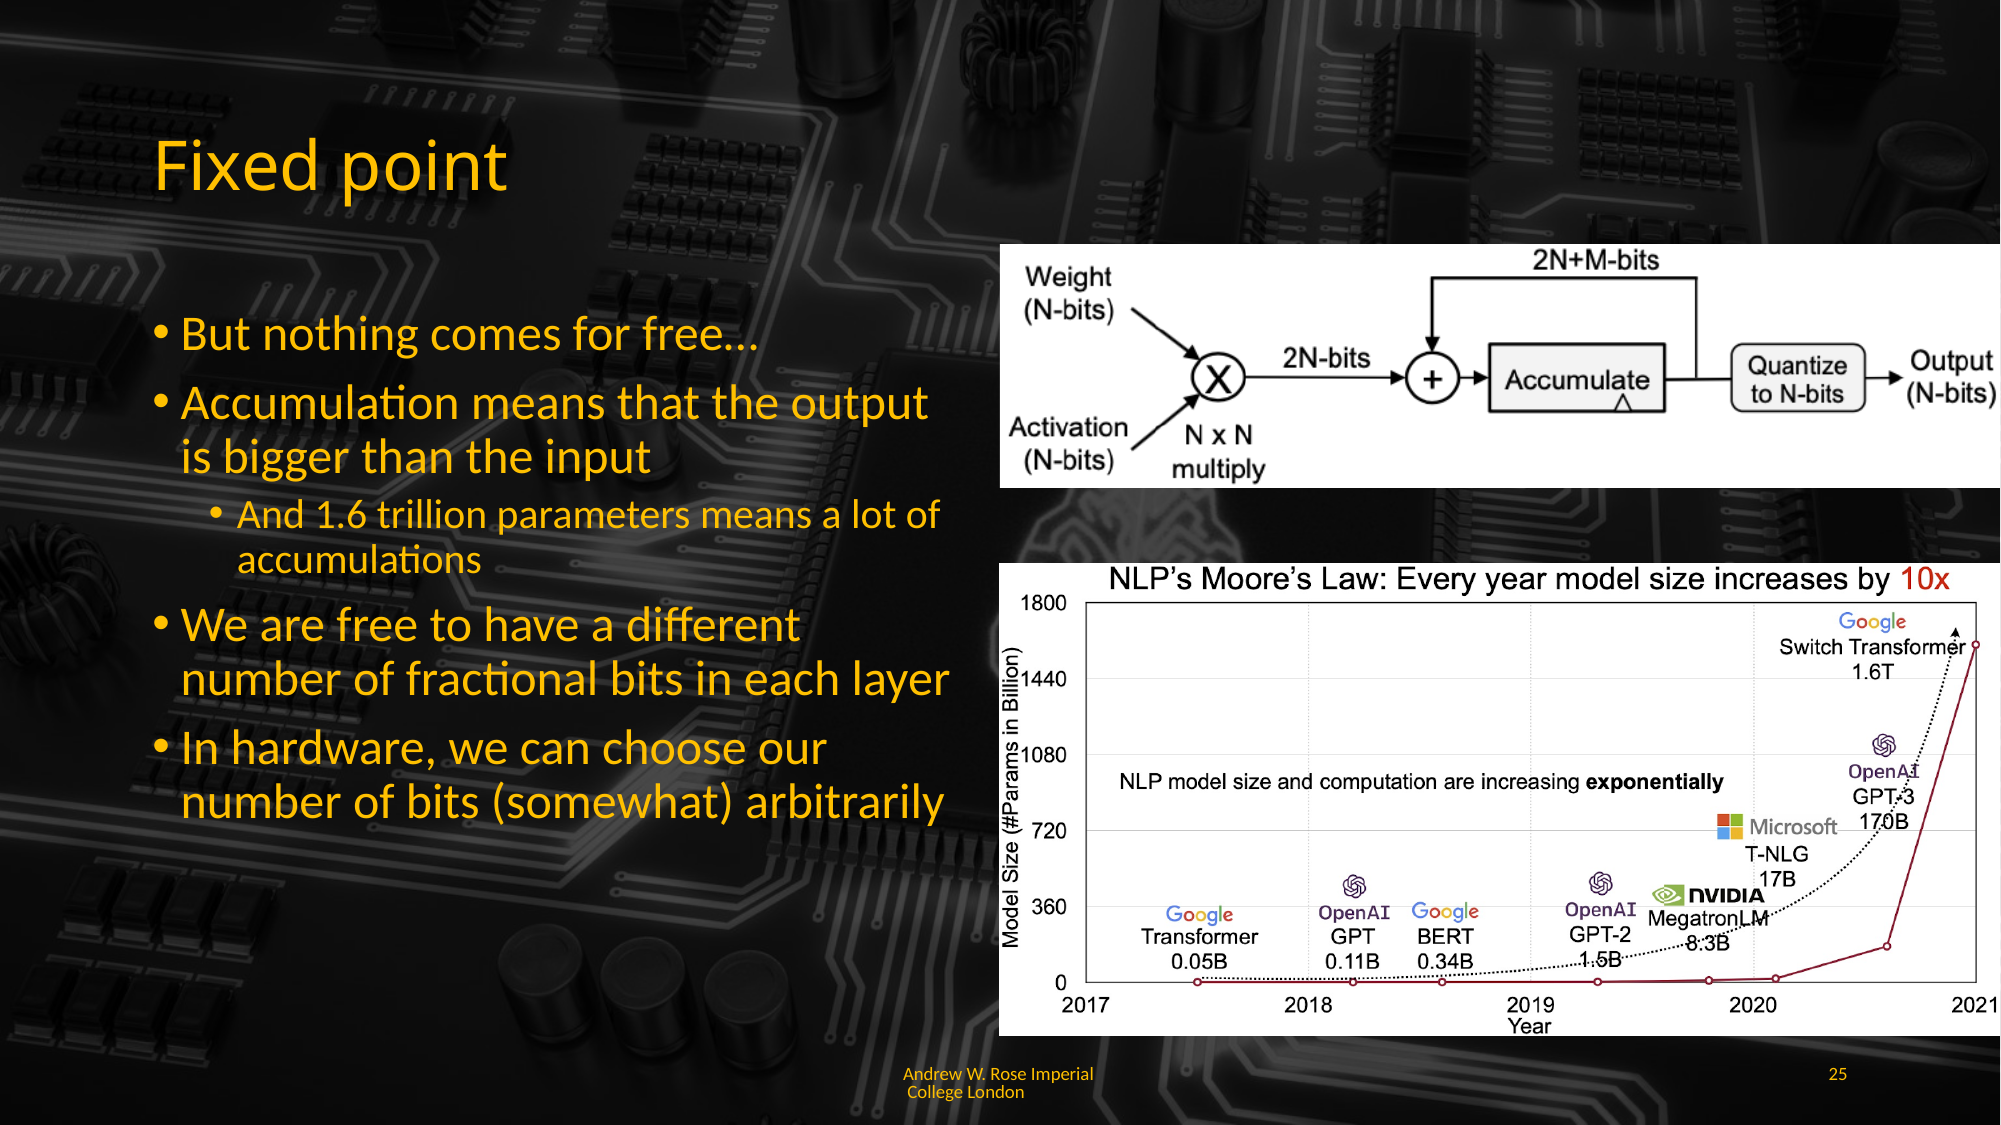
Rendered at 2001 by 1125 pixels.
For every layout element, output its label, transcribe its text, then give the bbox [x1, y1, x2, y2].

footer Andrew W. Rose Imperial College London [888, 1042, 1112, 1103]
title Fixed point [137, 59, 1863, 278]
slide_number 25 [1412, 1042, 1863, 1103]
list But nothing comes for free… Accumulation means that the output is bigger than the input And 1.6 trillion parameters means a lot of accumulations We are free to have a different number of fractional bits in each layer In hardware, we can choose our number of bits (somewhat) arbitrarily [137, 299, 967, 1014]
picture [0, 0, 2001, 1125]
